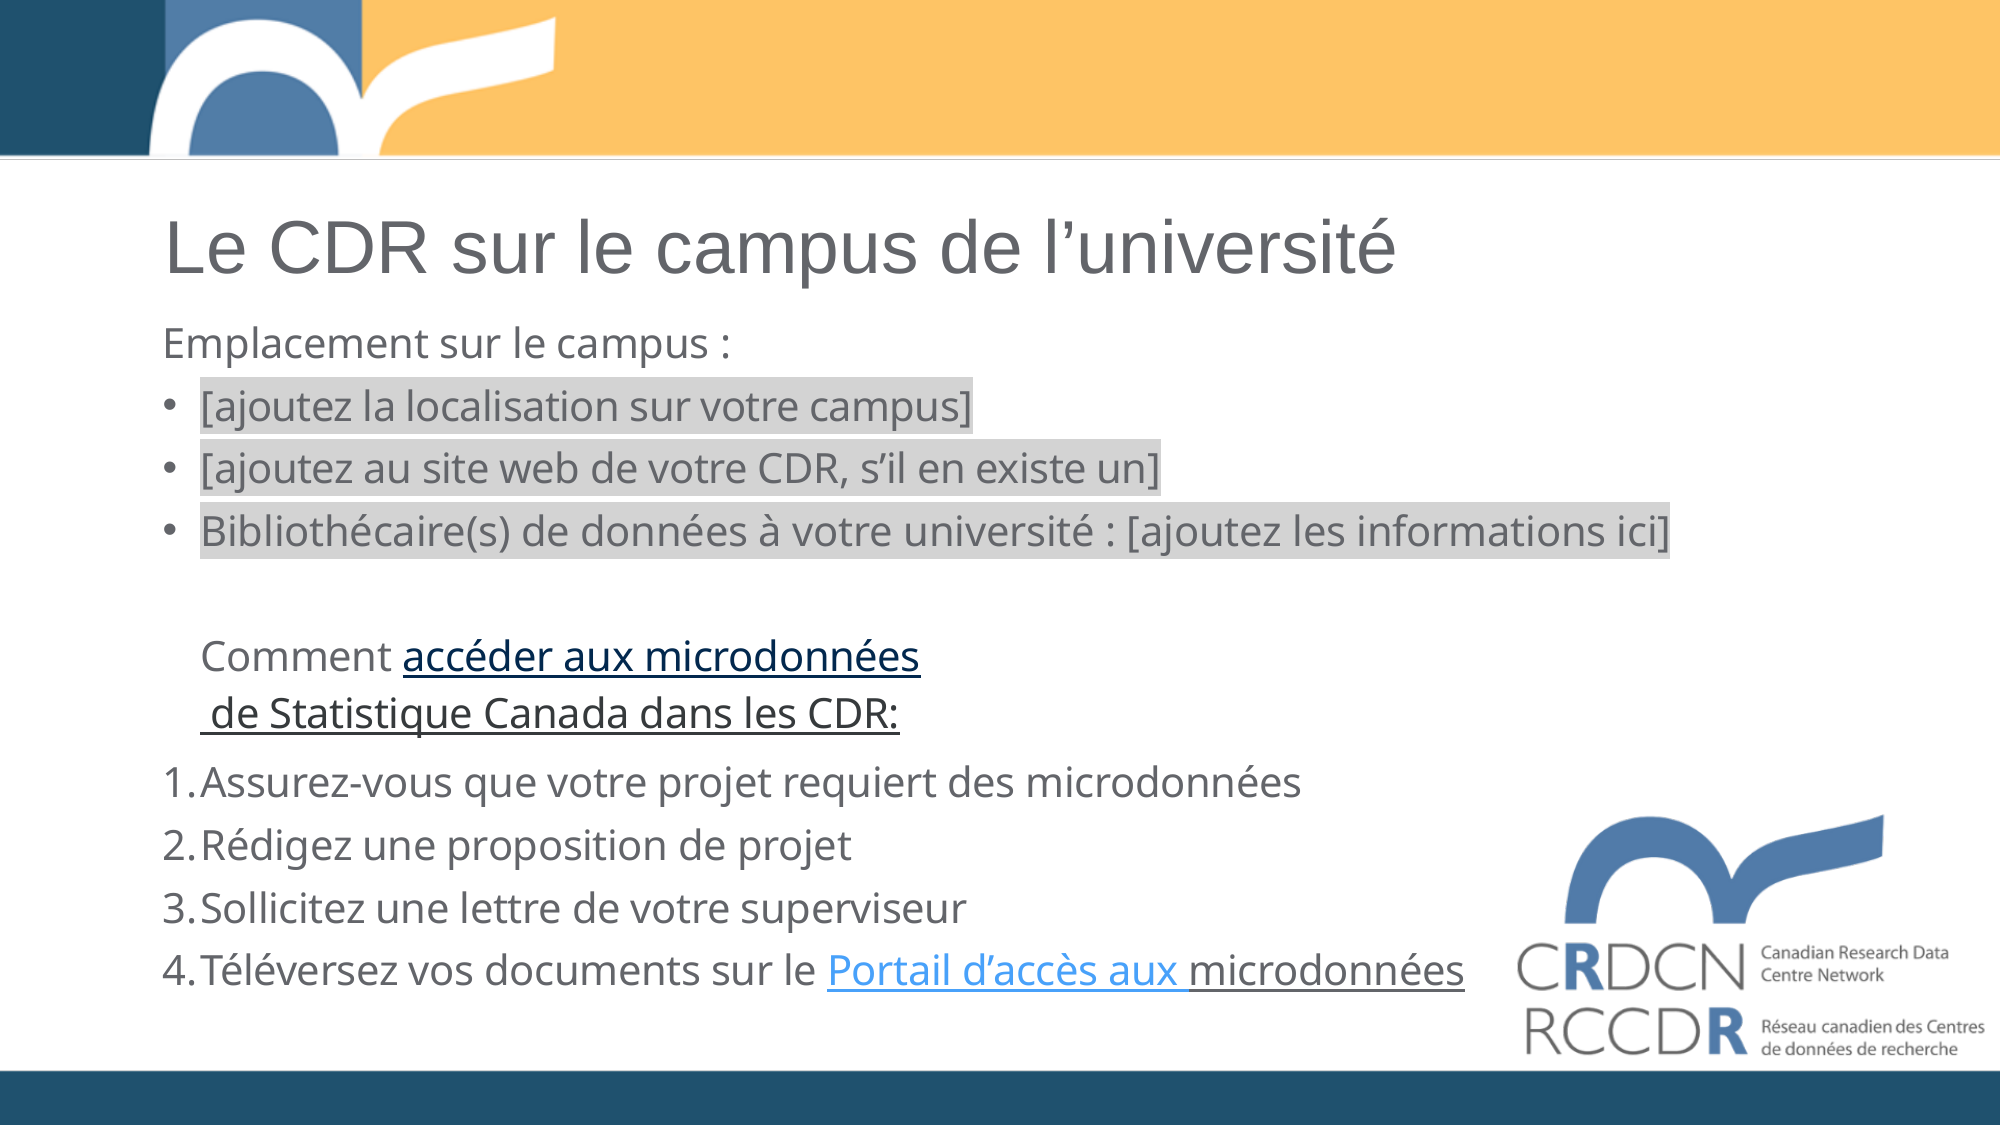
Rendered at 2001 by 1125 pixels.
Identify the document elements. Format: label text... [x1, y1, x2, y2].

title Le CDR sur le campus de l’université [138, 168, 1864, 331]
picture [0, 0, 2000, 1125]
list Emplacement sur le campus : [ajoutez la localisation sur votre campus] [ajoutez au site web de votre CDR, s’il en existe un] Bibliothécaire(s) de données à votre université : [ajoutez les informations ici] Comment accéder aux microdonnées de Statistique Canada dans les CDR: Assurez-vous que votre projet requiert des microdonnées Rédigez une proposition de projet Sollicitez une lettre de votre superviseur Téléversez vos documents sur le Portail d’accès aux microdonnées [147, 309, 2000, 843]
